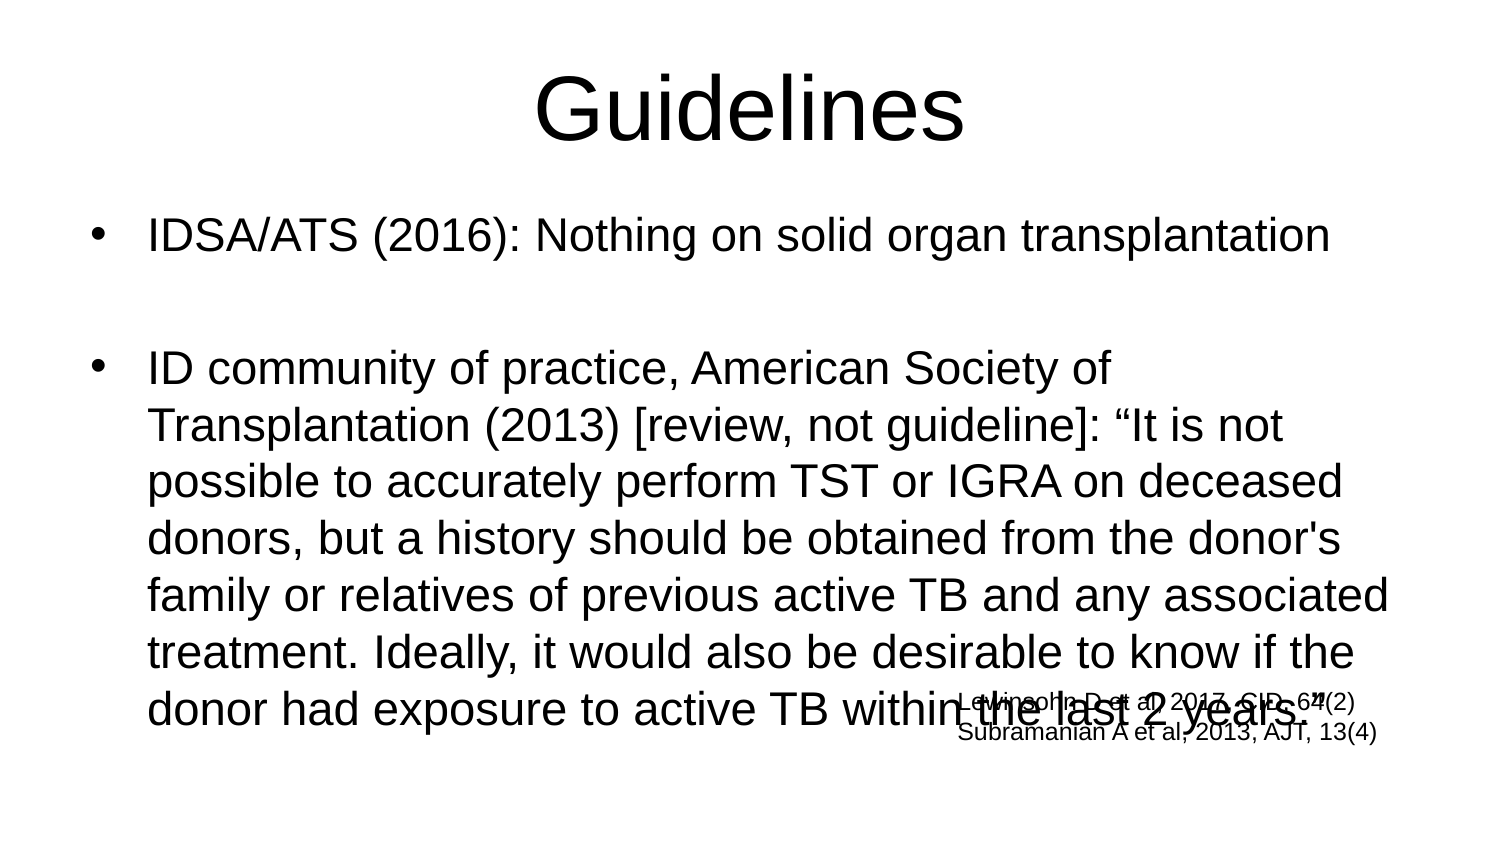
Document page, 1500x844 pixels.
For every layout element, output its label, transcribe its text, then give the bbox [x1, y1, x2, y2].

list IDSA/ATS (2016): Nothing on solid organ transplantation ID community of practice, American Society of Transplantation (2013) [review, not guideline]: “It is not possible to accurately perform TST or IGRA on deceased donors, but a history should be obtained from the donor's family or relatives of previous active TB and any associated treatment. Ideally, it would also be desirable to know if the donor had exposure to active TB within the last 2 years.” [75, 196, 1425, 754]
title Guidelines [75, 33, 1425, 175]
text_box Lewinsohn D et al, 2017, CID, 64(2) Subramanian A et al, 2013, AJT, 13(4) [942, 677, 1394, 753]
